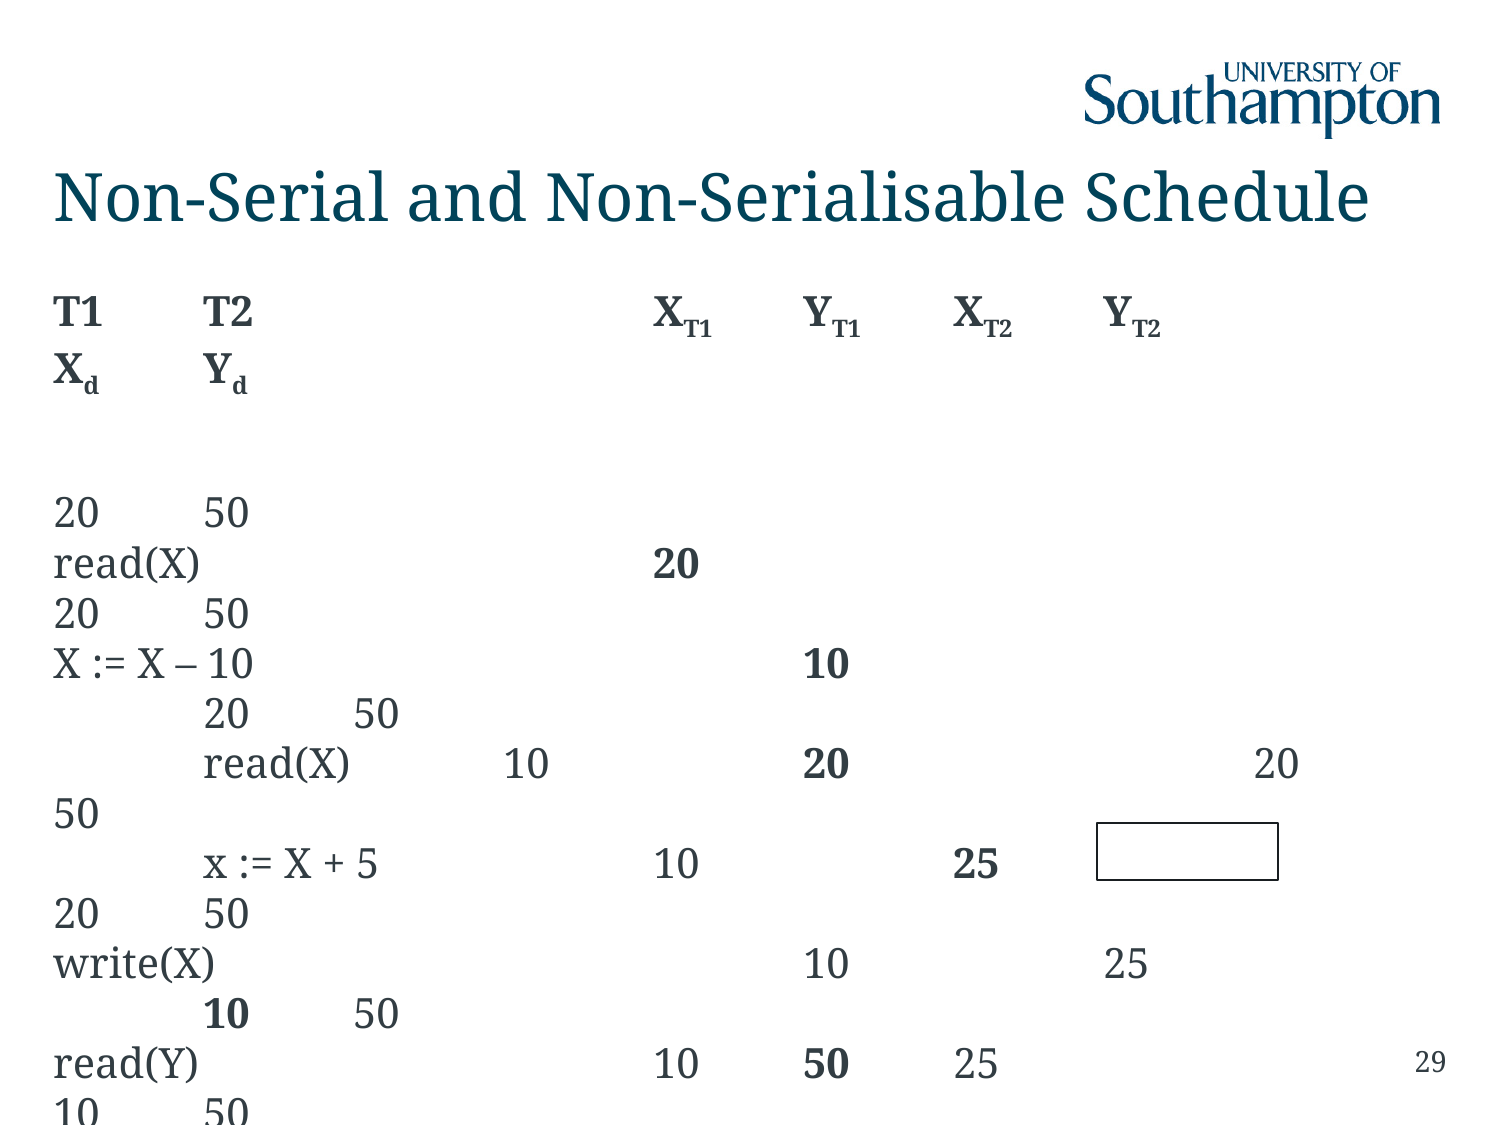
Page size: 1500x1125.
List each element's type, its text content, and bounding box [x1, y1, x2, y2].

text_box [1096, 823, 1279, 880]
title Non-Serial and Non-Serialisable Schedule [52, 147, 1448, 255]
list T1 T2 XT1 YT1 XT2 YT2 Xd Yd 20 50 read(X) 20 20 50 X := X – 10 10 20 50 read(X) 10 20 20 50 x := X + 5 10 25 20 50 write(X) 10 25 10 50 read(Y) 10 50 25 10 50 write(X) 10 50 25 25 50 Y := Y+10 10 60 25 25 50 write(Y) 10 60 25 25 60 [52, 277, 1448, 1011]
picture [1085, 62, 1440, 139]
slide_number 29 [1159, 1035, 1448, 1088]
